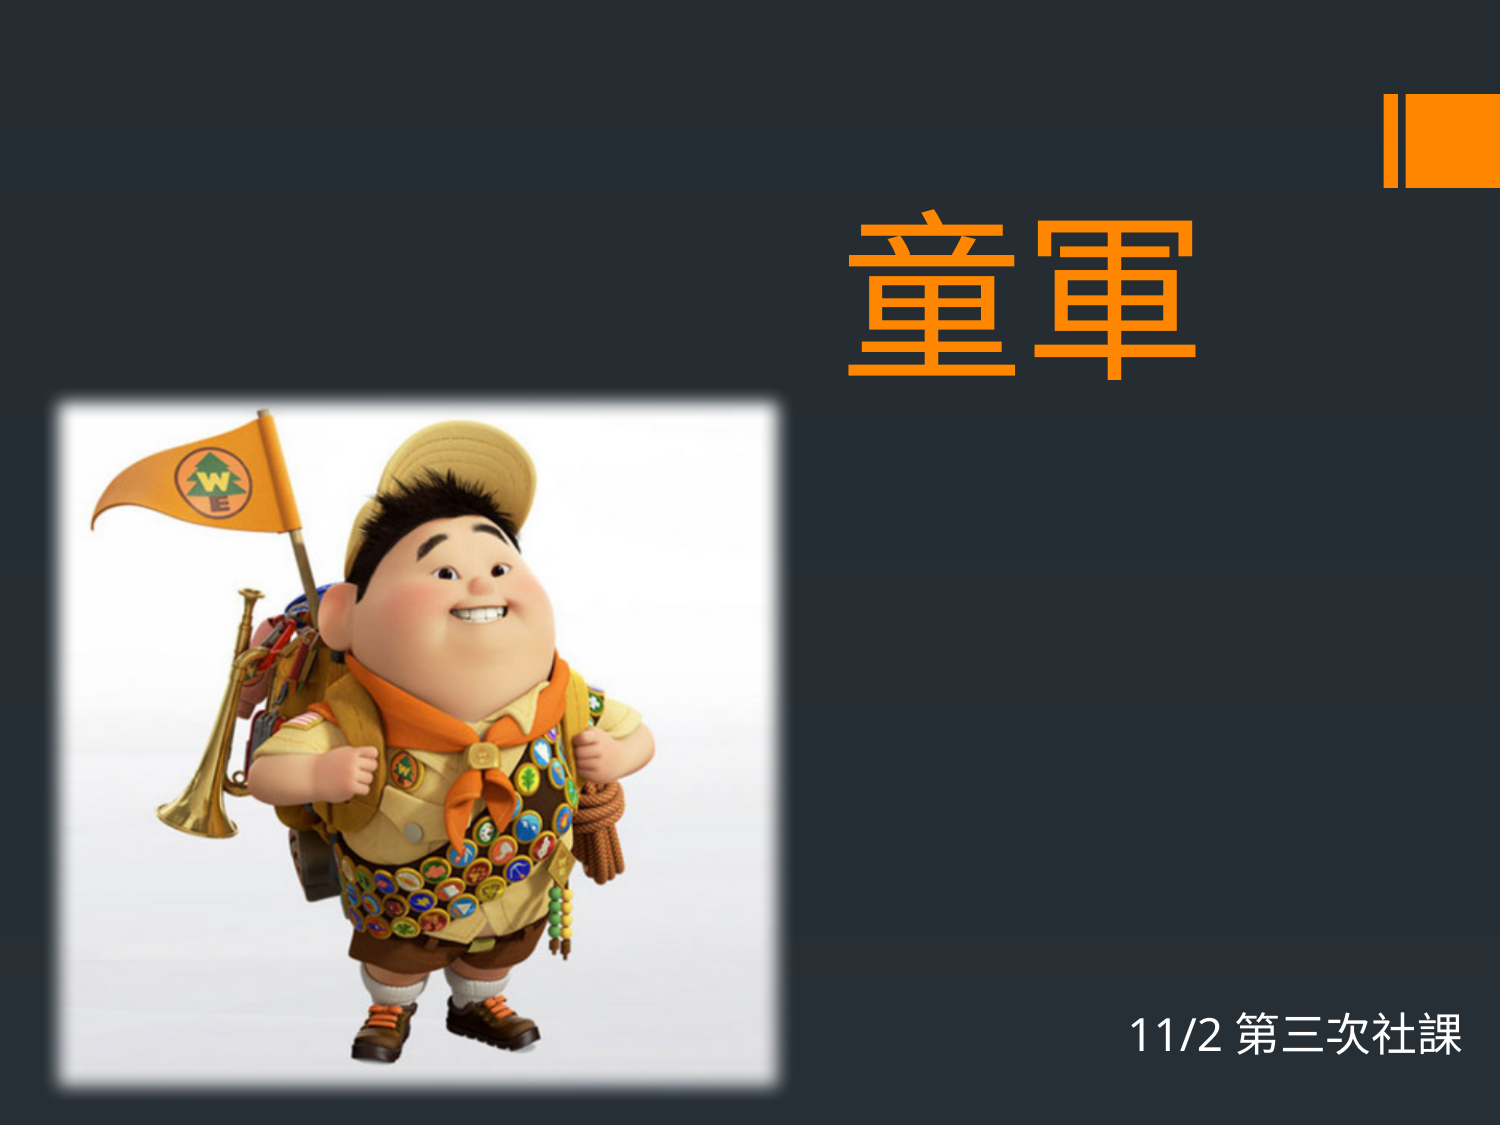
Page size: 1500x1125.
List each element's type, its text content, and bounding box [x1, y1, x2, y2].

picture [40, 384, 796, 1104]
subtitle 11/2第三次社課 [1112, 998, 1500, 1125]
title 童軍 [825, 0, 1500, 410]
